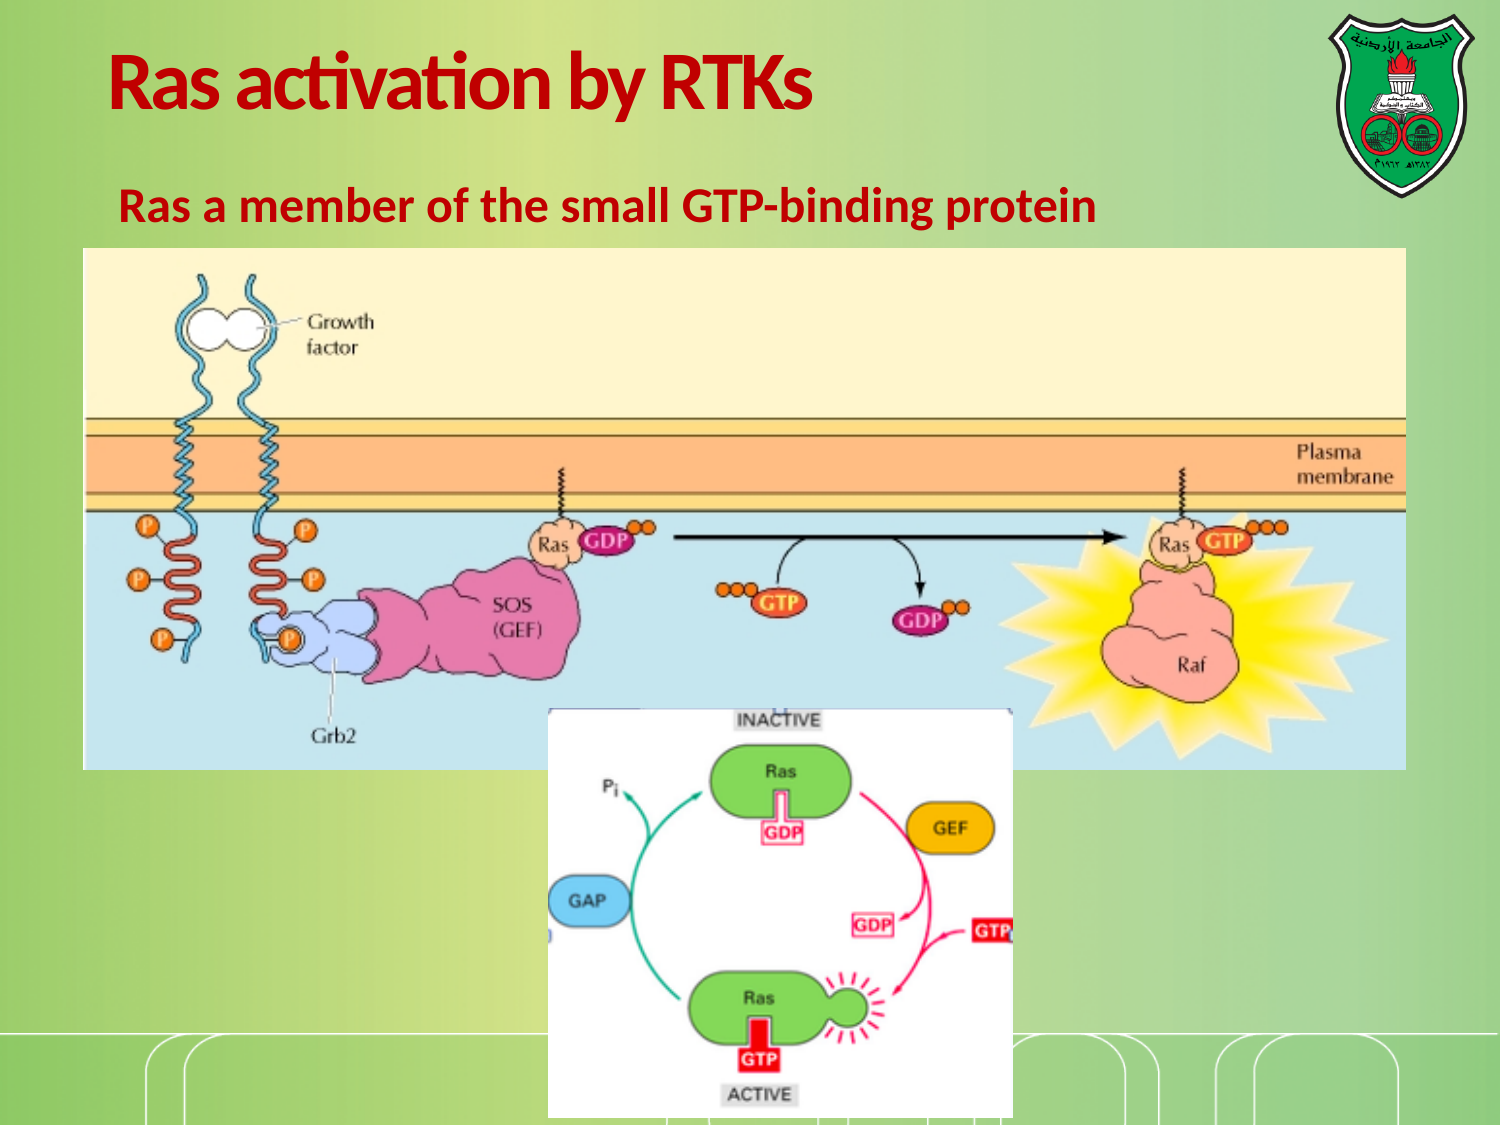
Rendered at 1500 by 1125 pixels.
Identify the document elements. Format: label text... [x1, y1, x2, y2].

picture [0, 0, 1500, 1125]
text_box Ras a member of the small GTP-binding protein [103, 165, 1113, 241]
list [82, 248, 1406, 770]
title Ras activation by RTKs [107, 37, 1300, 129]
